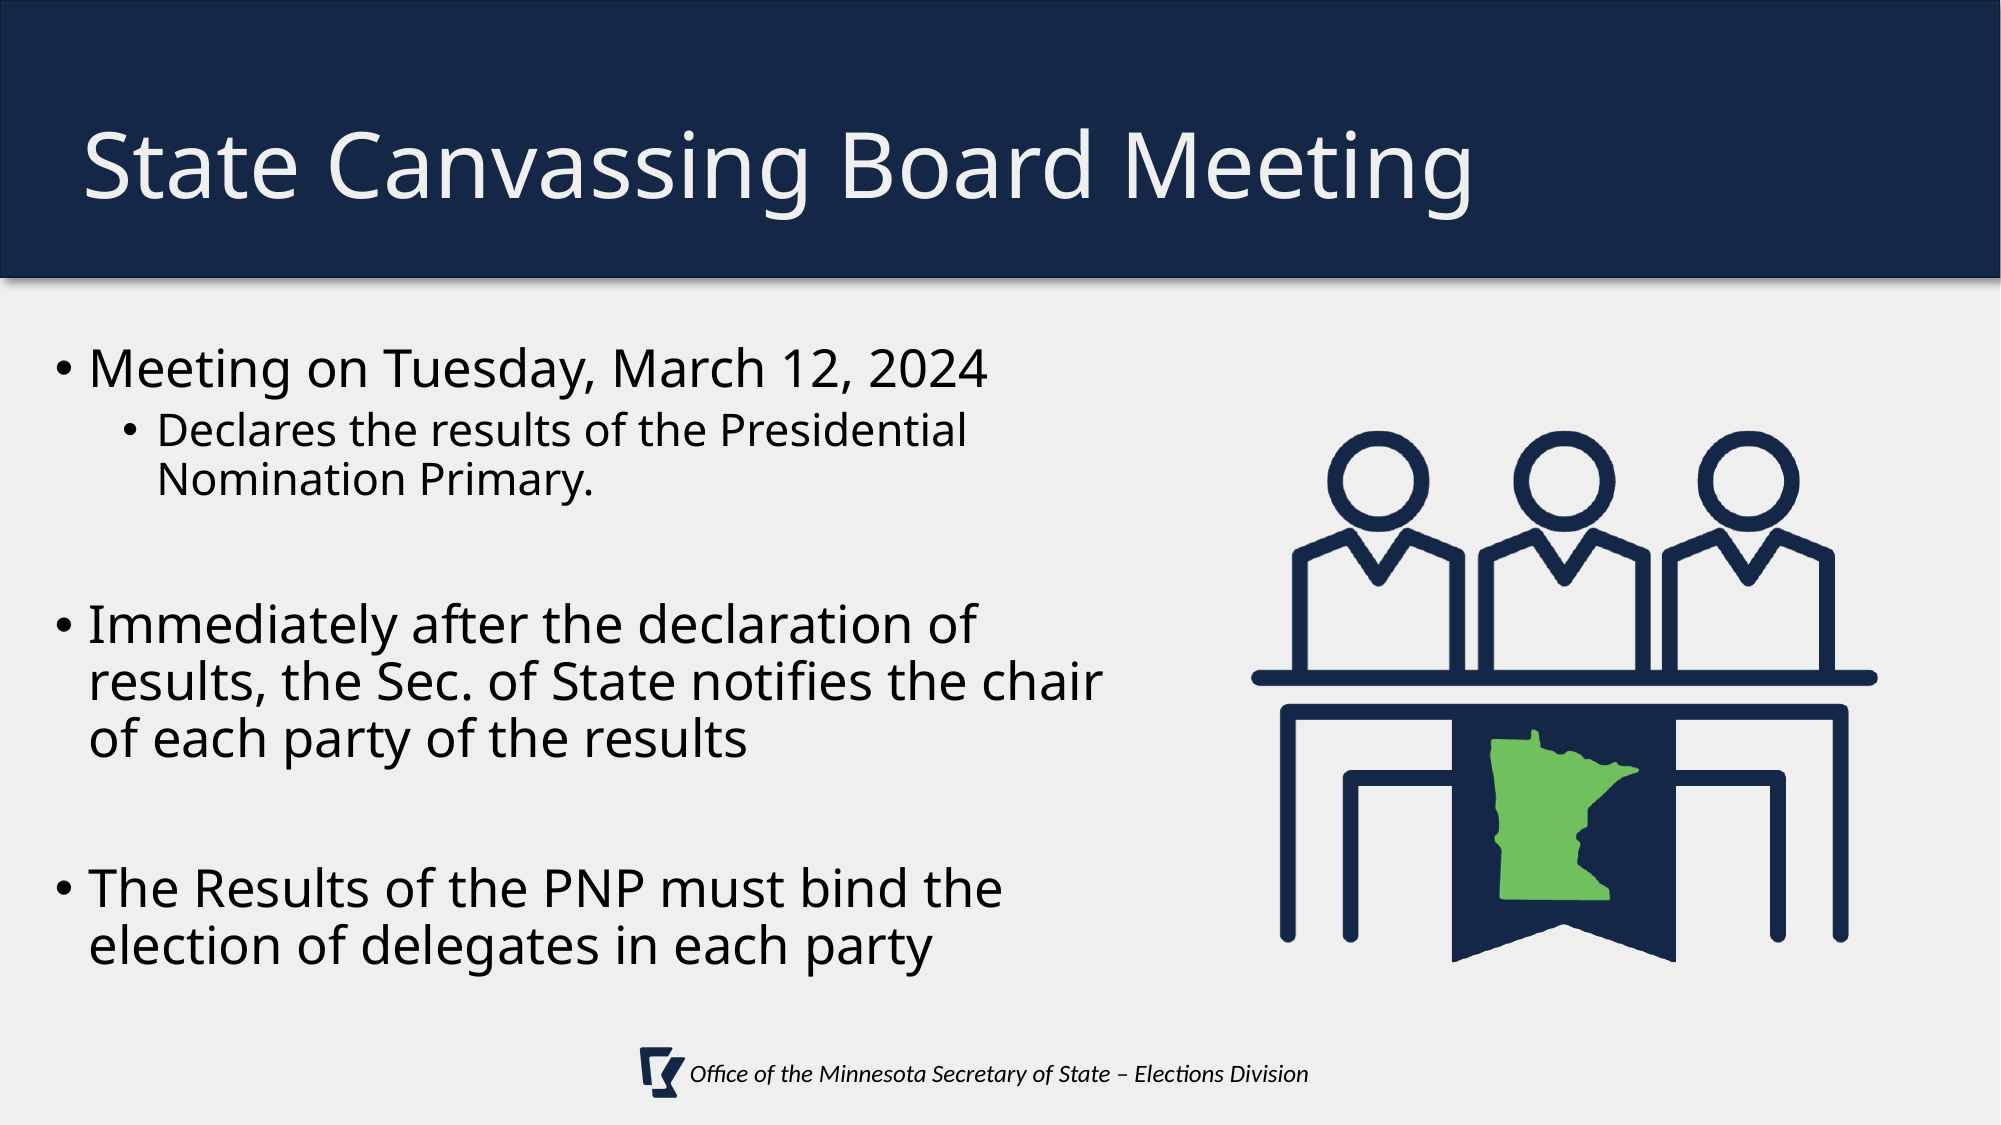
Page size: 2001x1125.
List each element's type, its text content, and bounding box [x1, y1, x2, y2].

title State Canvassing Board Meeting [67, 59, 1793, 278]
list Meeting on Tuesday, March 12, 2024 Declares the results of the Presidential Nomination Primary. Immediately after the declaration of results, the Sec. of State notifies the chair of each party of the results The Results of the PNP must bind the election of delegates in each party [40, 334, 1166, 986]
footer Office of the Minnesota Secretary of State – Elections Division [662, 1042, 1338, 1103]
picture [636, 1046, 662, 1099]
picture [1209, 305, 1918, 1014]
